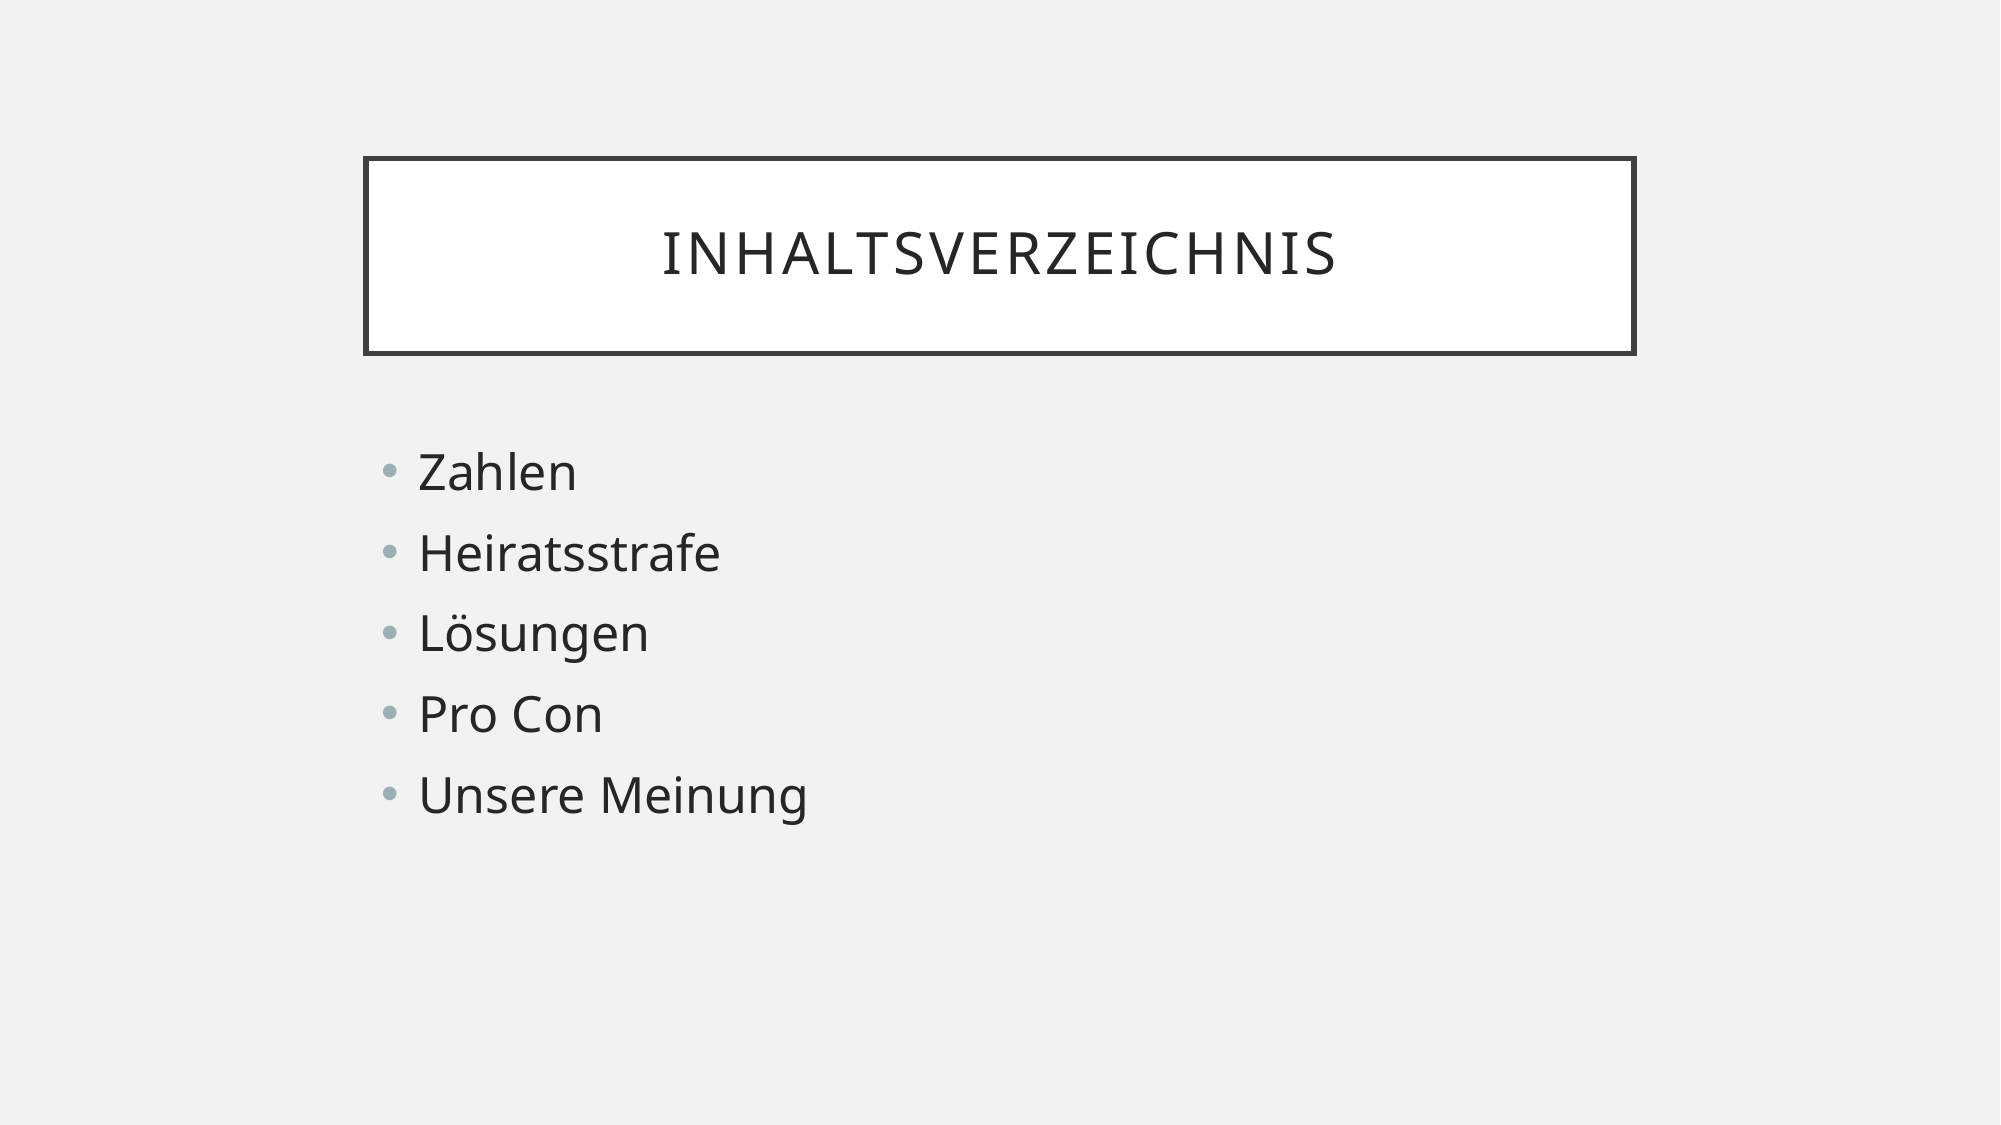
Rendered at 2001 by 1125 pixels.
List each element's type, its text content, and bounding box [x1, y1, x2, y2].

list Zahlen Heiratsstrafe Lösungen Pro Con Unsere Meinung [366, 432, 1634, 942]
title Inhaltsverzeichnis [363, 156, 1637, 356]
